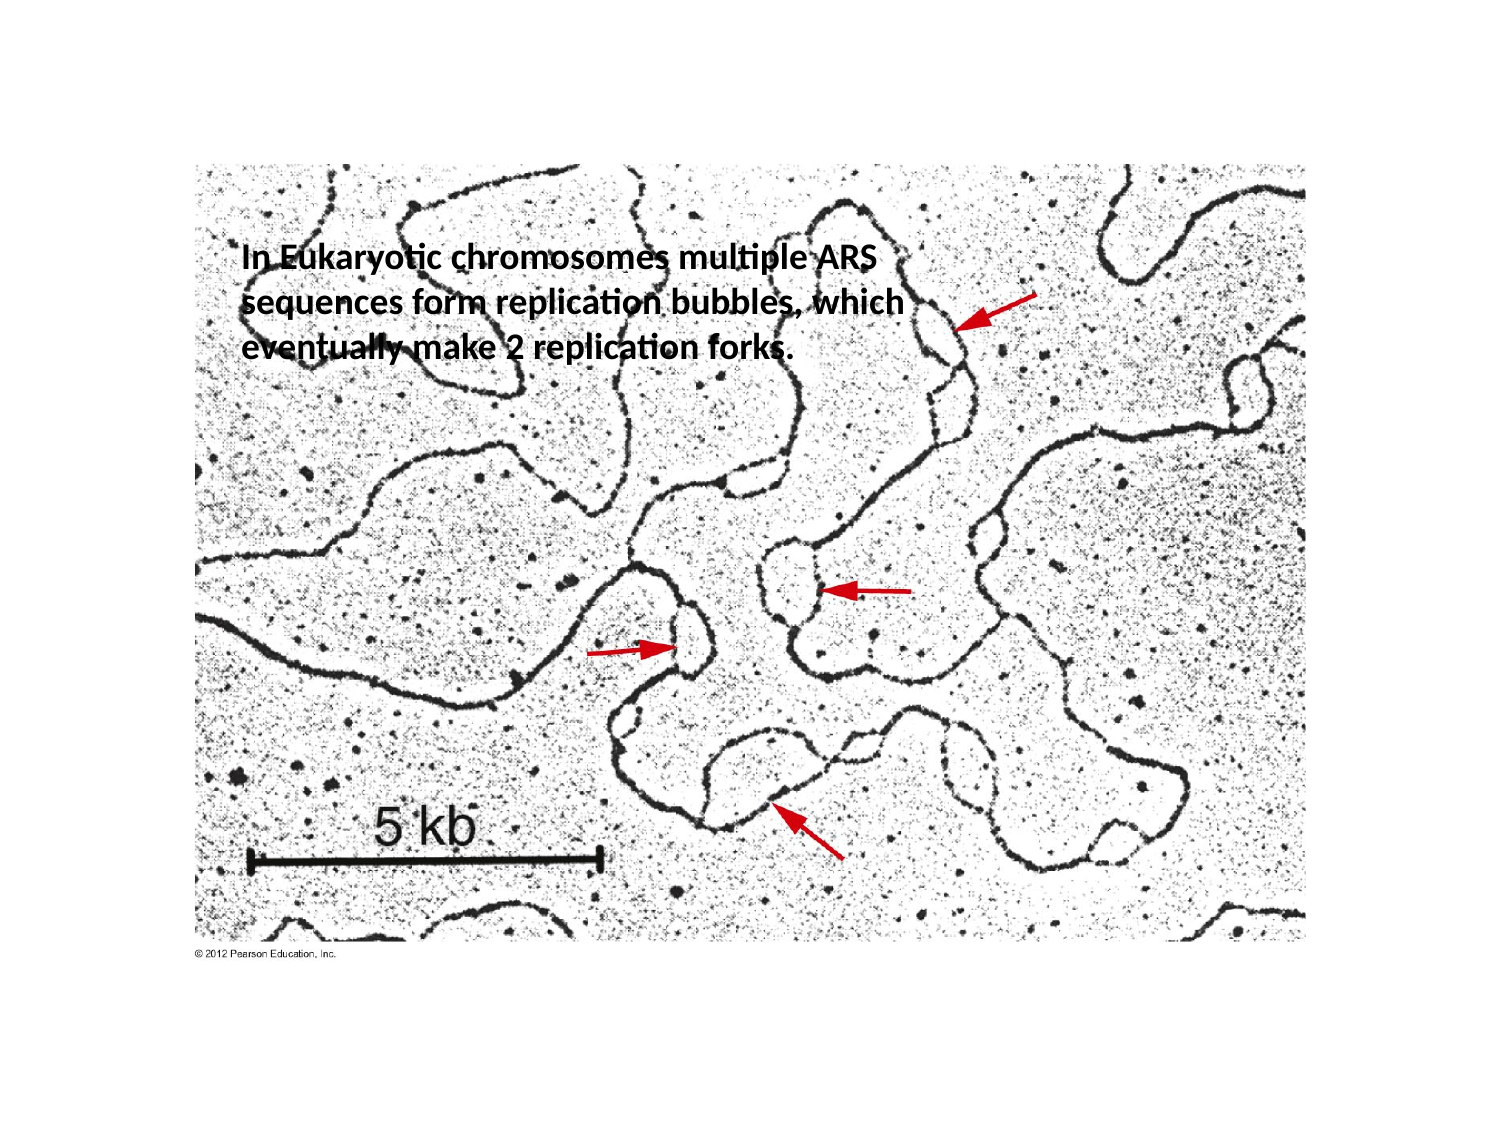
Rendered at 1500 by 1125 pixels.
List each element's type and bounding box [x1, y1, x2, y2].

picture [187, 155, 1313, 969]
